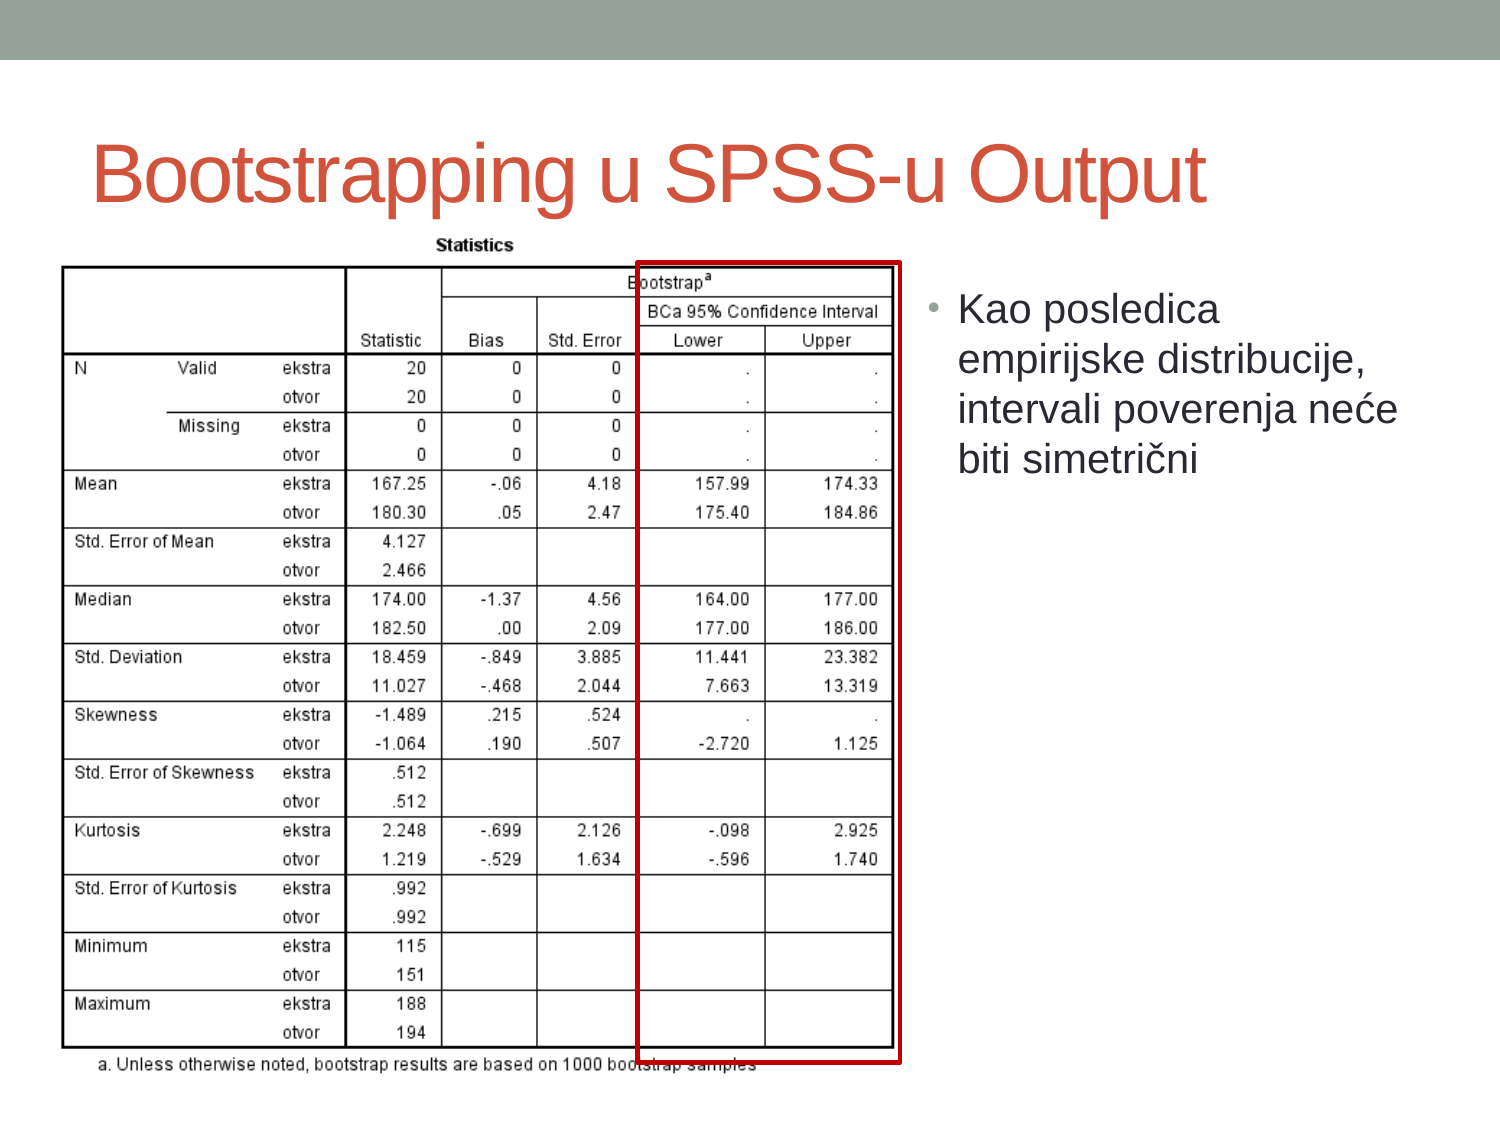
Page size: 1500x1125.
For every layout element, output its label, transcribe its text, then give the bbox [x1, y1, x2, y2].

list Kao posledica empirijske distribucije, intervali poverenja neće biti simetrični [913, 274, 1425, 1049]
title Bootstrapping u SPSS-u Output [75, 87, 1425, 250]
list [49, 227, 906, 1088]
